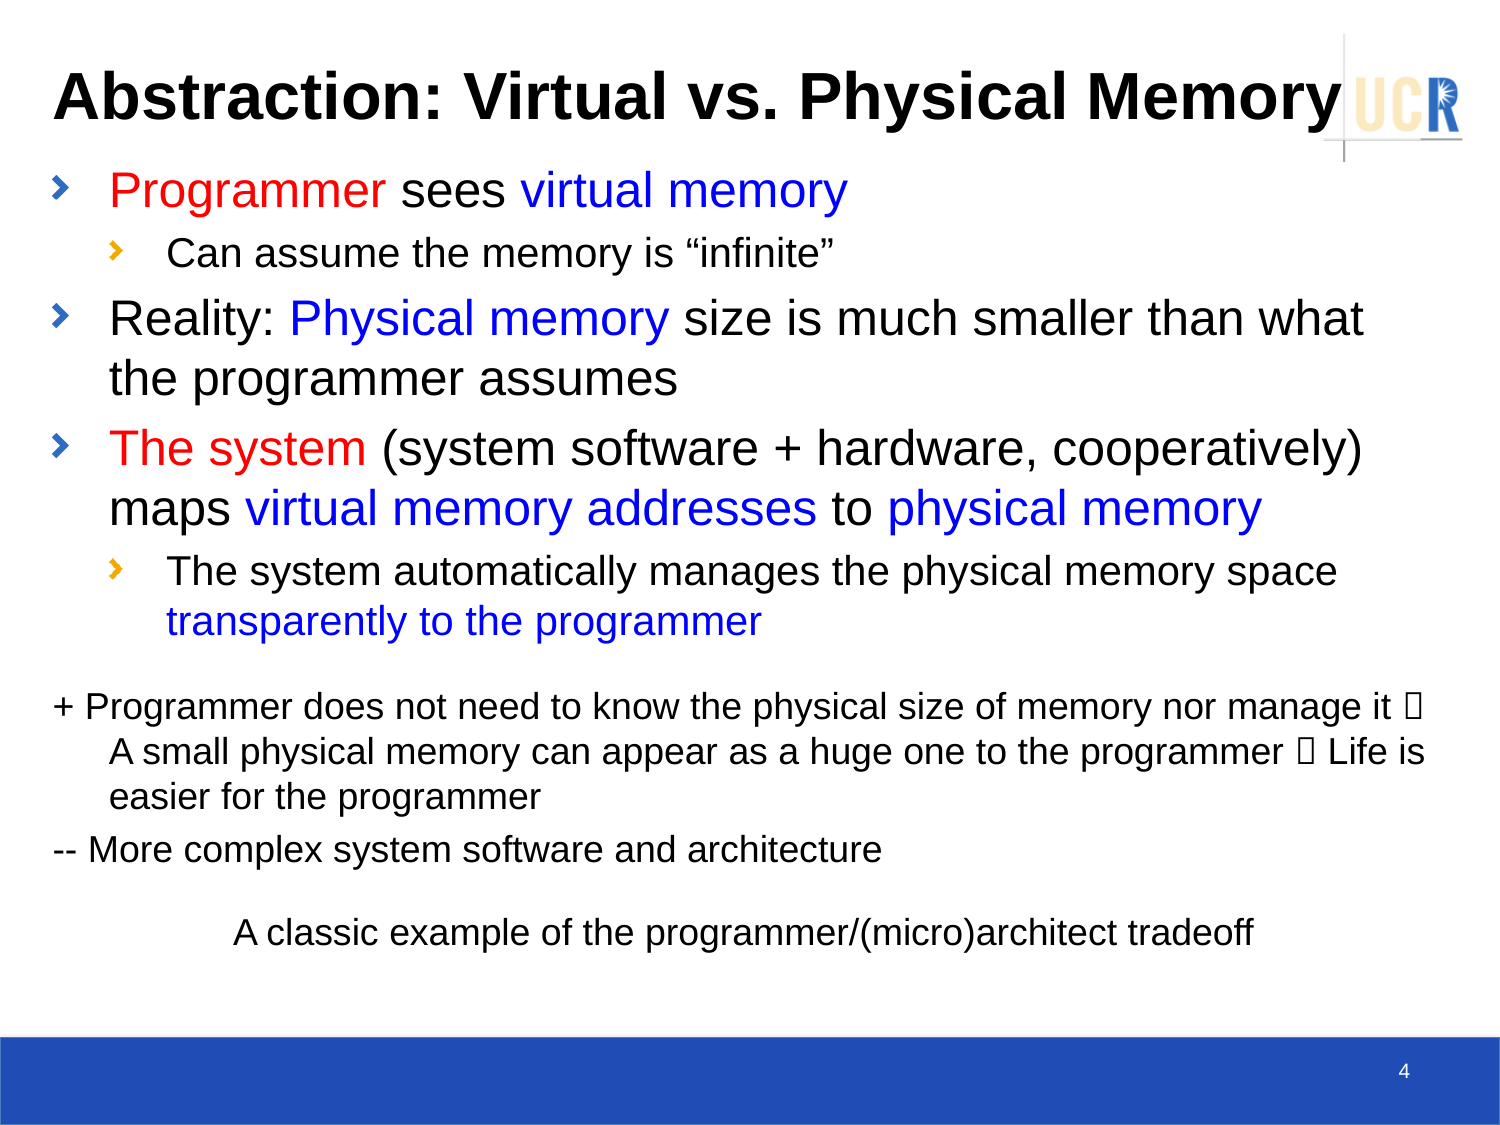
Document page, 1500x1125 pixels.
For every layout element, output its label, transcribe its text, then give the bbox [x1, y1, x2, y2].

picture [52, 175, 72, 200]
picture [52, 303, 72, 329]
slide_number 4 [1074, 1050, 1425, 1100]
picture [52, 433, 72, 459]
title Abstraction: Virtual vs. Physical Memory [37, 15, 1421, 141]
picture [109, 240, 125, 261]
list Programmer sees virtual memory Can assume the memory is “infinite” Reality: Physical memory size is much smaller than what the programmer assumes The system (system software + hardware, cooperatively) maps virtual memory addresses to physical memory The system automatically manages the physical memory space transparently to the programmer + Programmer does not need to know the physical size of memory nor manage it  A small physical memory can appear as a huge one to the programmer  Life is easier for the programmer -- More complex system software and architecture A classic example of the programmer/(micro)architect tradeoff [37, 149, 1450, 1003]
picture [1314, 9, 1498, 175]
picture [109, 558, 125, 580]
